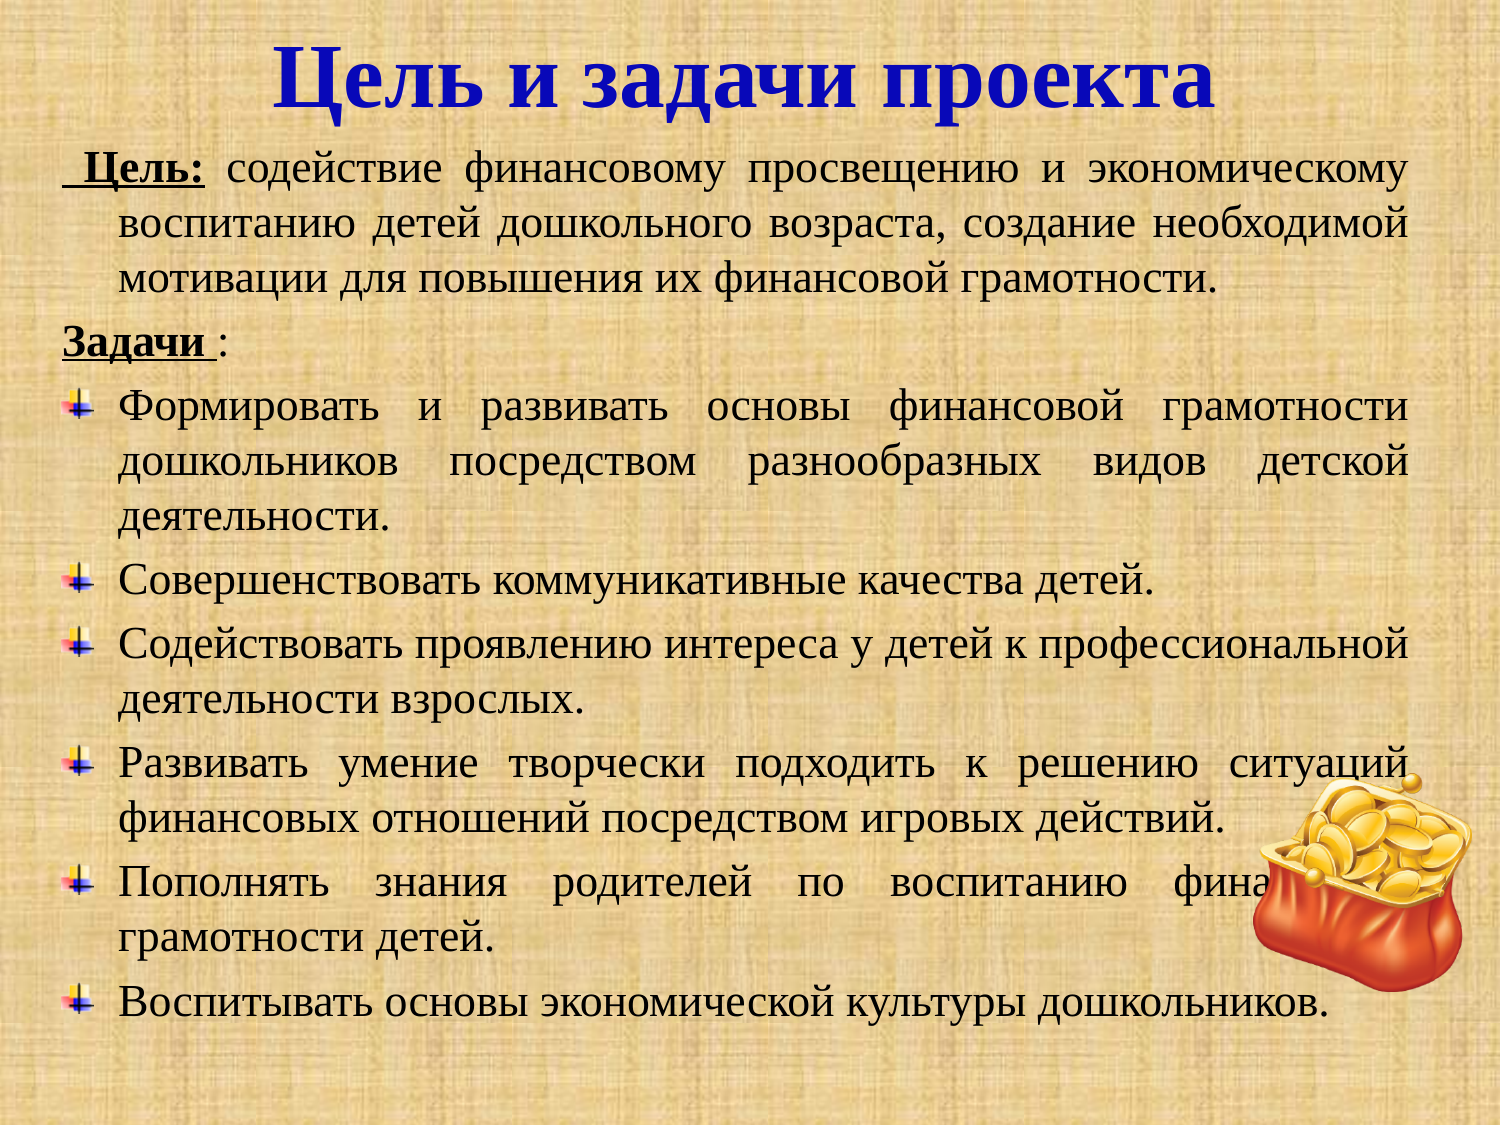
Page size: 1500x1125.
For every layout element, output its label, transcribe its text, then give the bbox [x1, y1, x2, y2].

picture [61, 386, 94, 419]
picture [61, 560, 94, 593]
picture [61, 862, 94, 895]
title Цель и задачи проекта [70, 0, 1421, 128]
picture [61, 981, 94, 1014]
picture [61, 624, 94, 657]
picture [61, 743, 94, 776]
picture [0, 0, 1500, 1125]
list Цель: содействие финансовому просвещению и экономическому воспитанию детей дошкольного возраста, создание необходимой мотивации для повышения их финансовой грамотности. Задачи : Формировать и развивать основы финансовой грамотности дошкольников посредством разнообразных видов детской деятельности. Совершенствовать коммуникативные качества детей. Содействовать проявлению интереса у детей к профессиональной деятельности взрослых. Развивать умение творчески подходить к решению ситуаций финансовых отношений посредством игровых действий. Пополнять знания родителей по воспитанию финансовой грамотности детей. Воспитывать основы экономической культуры дошкольников. [46, 128, 1425, 1090]
